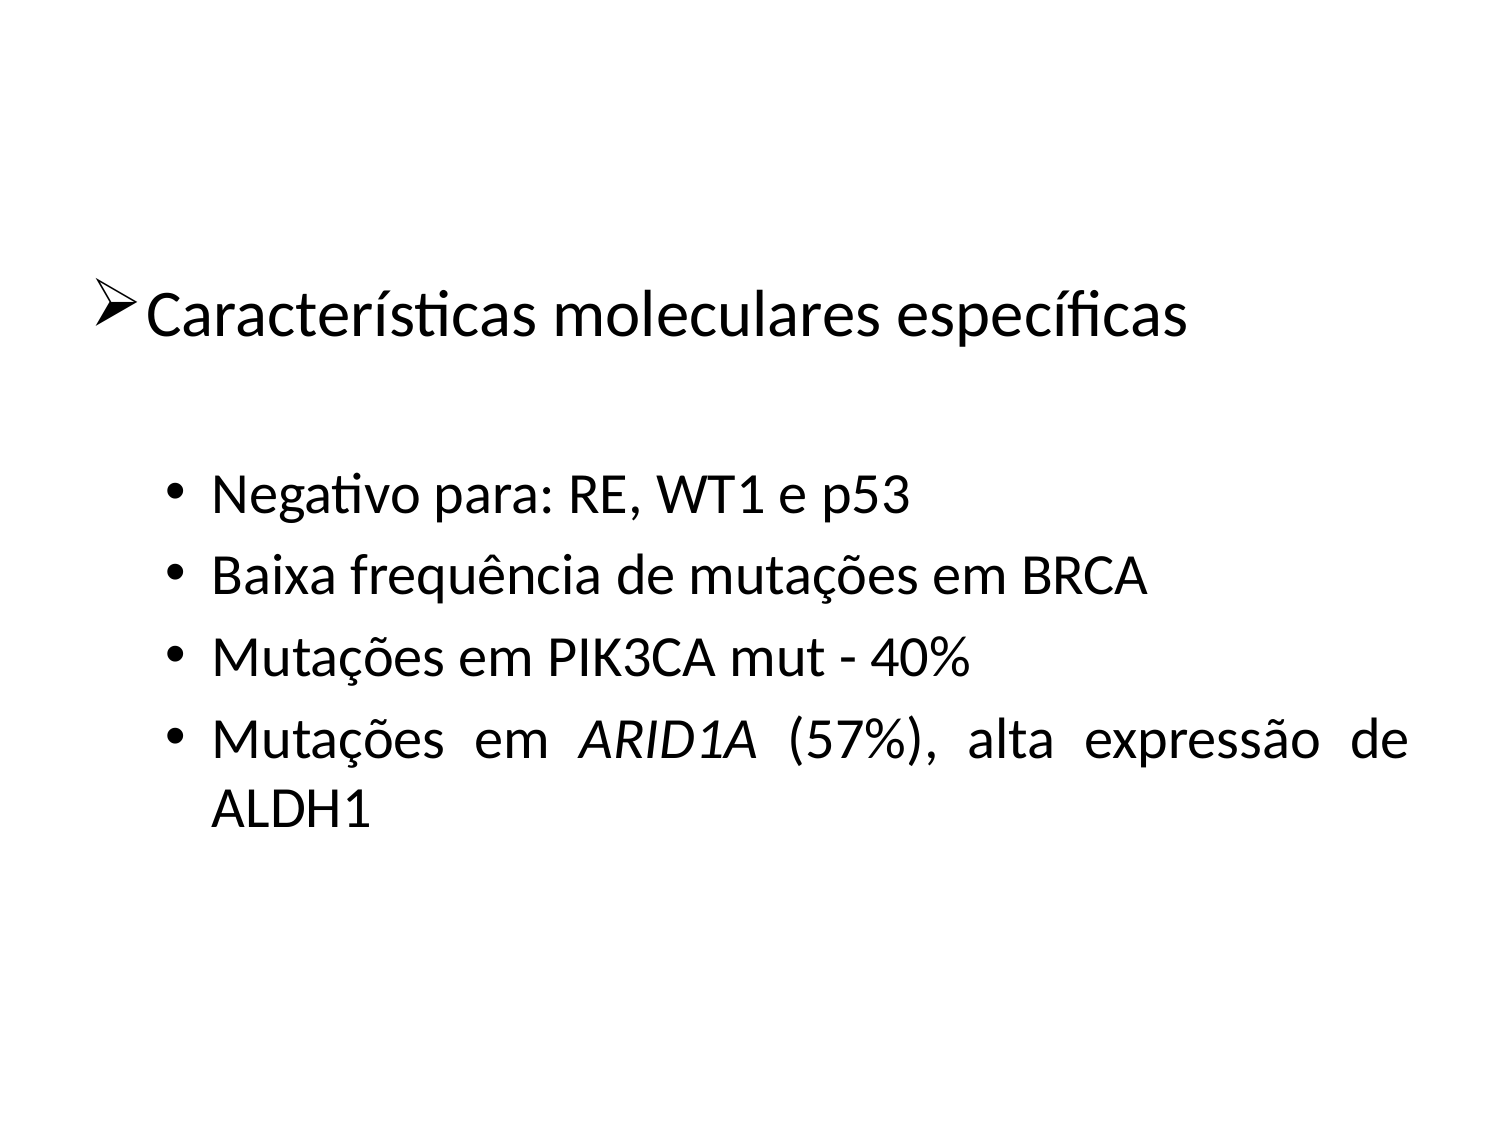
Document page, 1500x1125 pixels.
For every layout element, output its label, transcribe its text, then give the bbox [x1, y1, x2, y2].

list Características moleculares específicas Negativo para: RE, WT1 e p53 Baixa frequência de mutações em BRCA Mutações em PIK3CA mut - 40% Mutações em ARID1A (57%), alta expressão de ALDH1 [75, 262, 1425, 1005]
